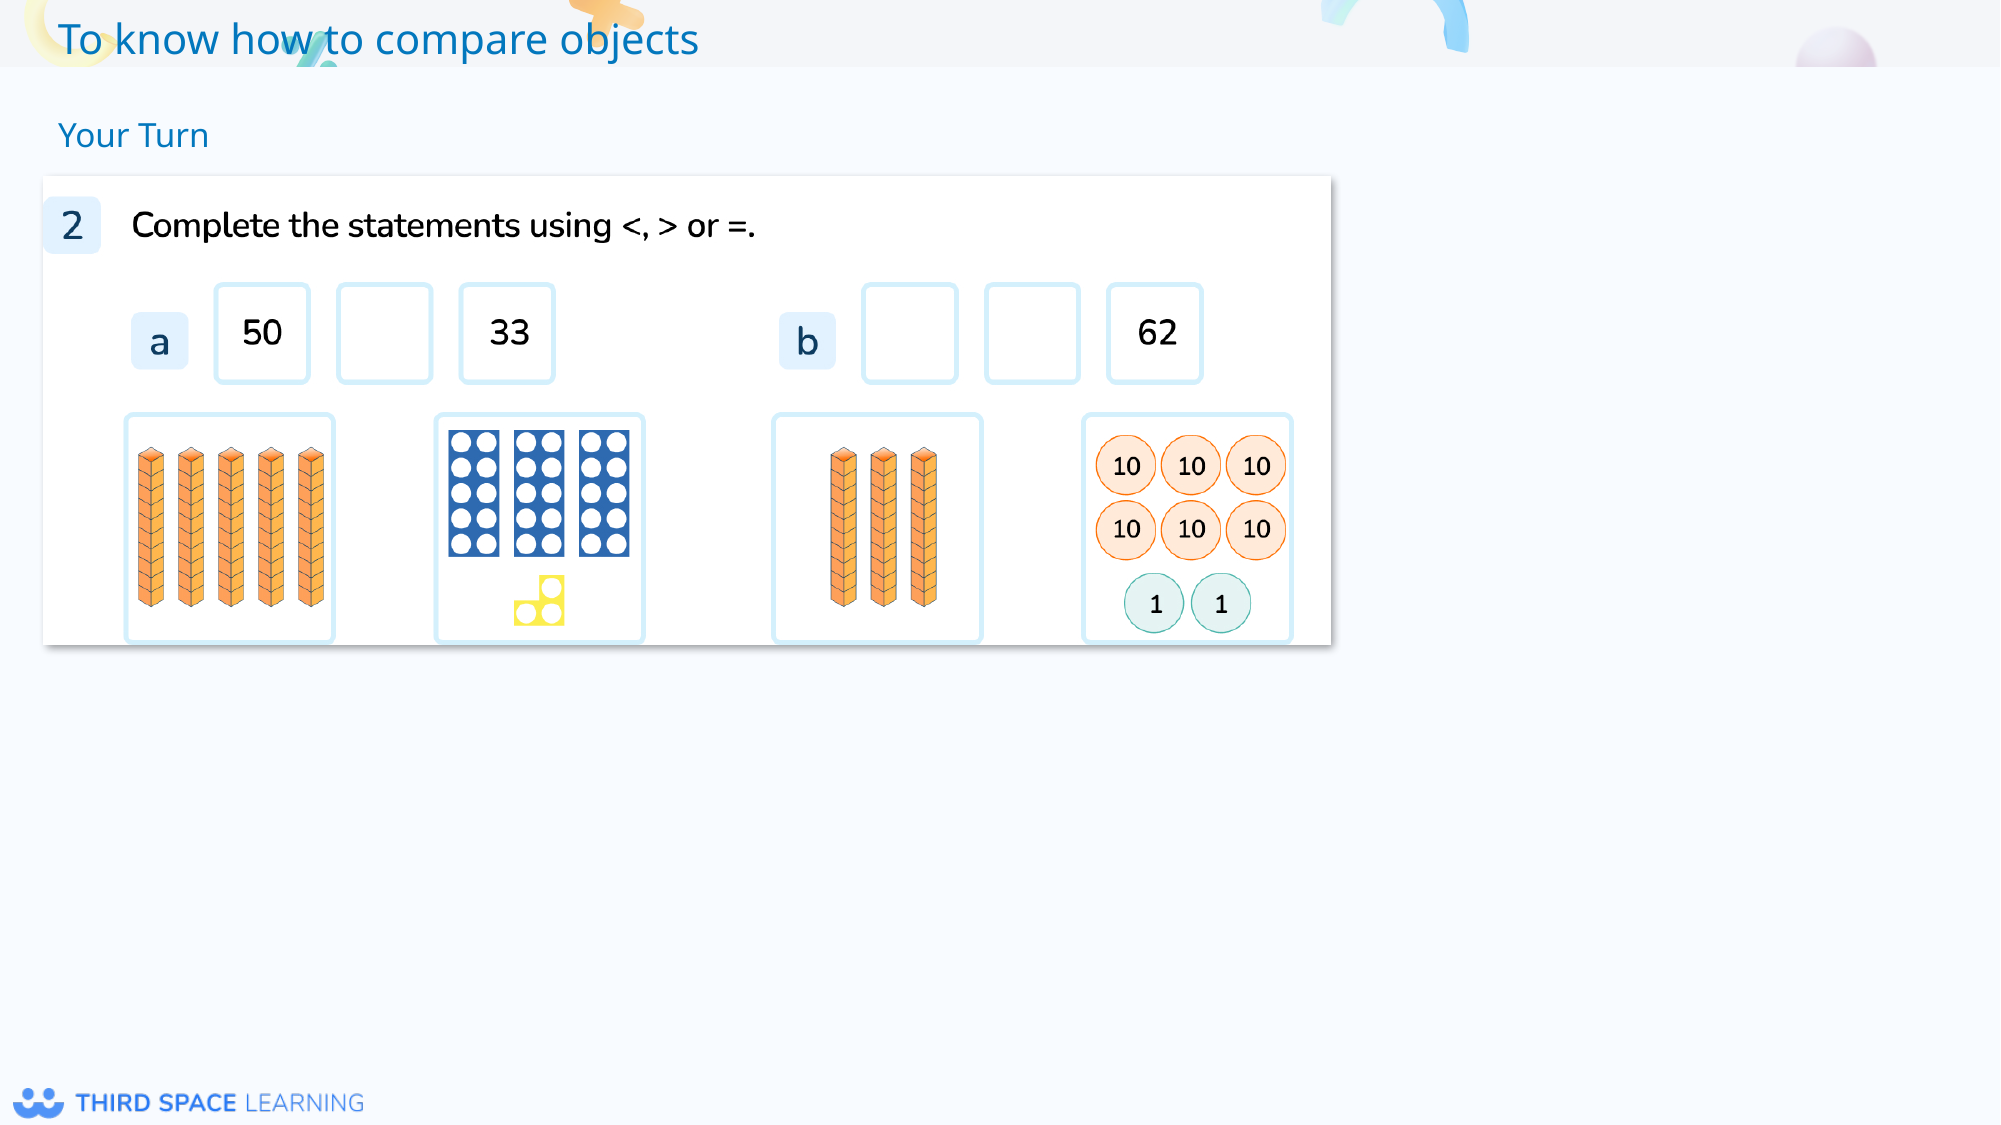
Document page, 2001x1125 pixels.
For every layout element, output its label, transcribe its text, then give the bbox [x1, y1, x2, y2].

picture [43, 176, 1331, 645]
picture [0, 0, 2000, 67]
list Your Turn [43, 107, 489, 176]
picture [13, 1088, 365, 1119]
